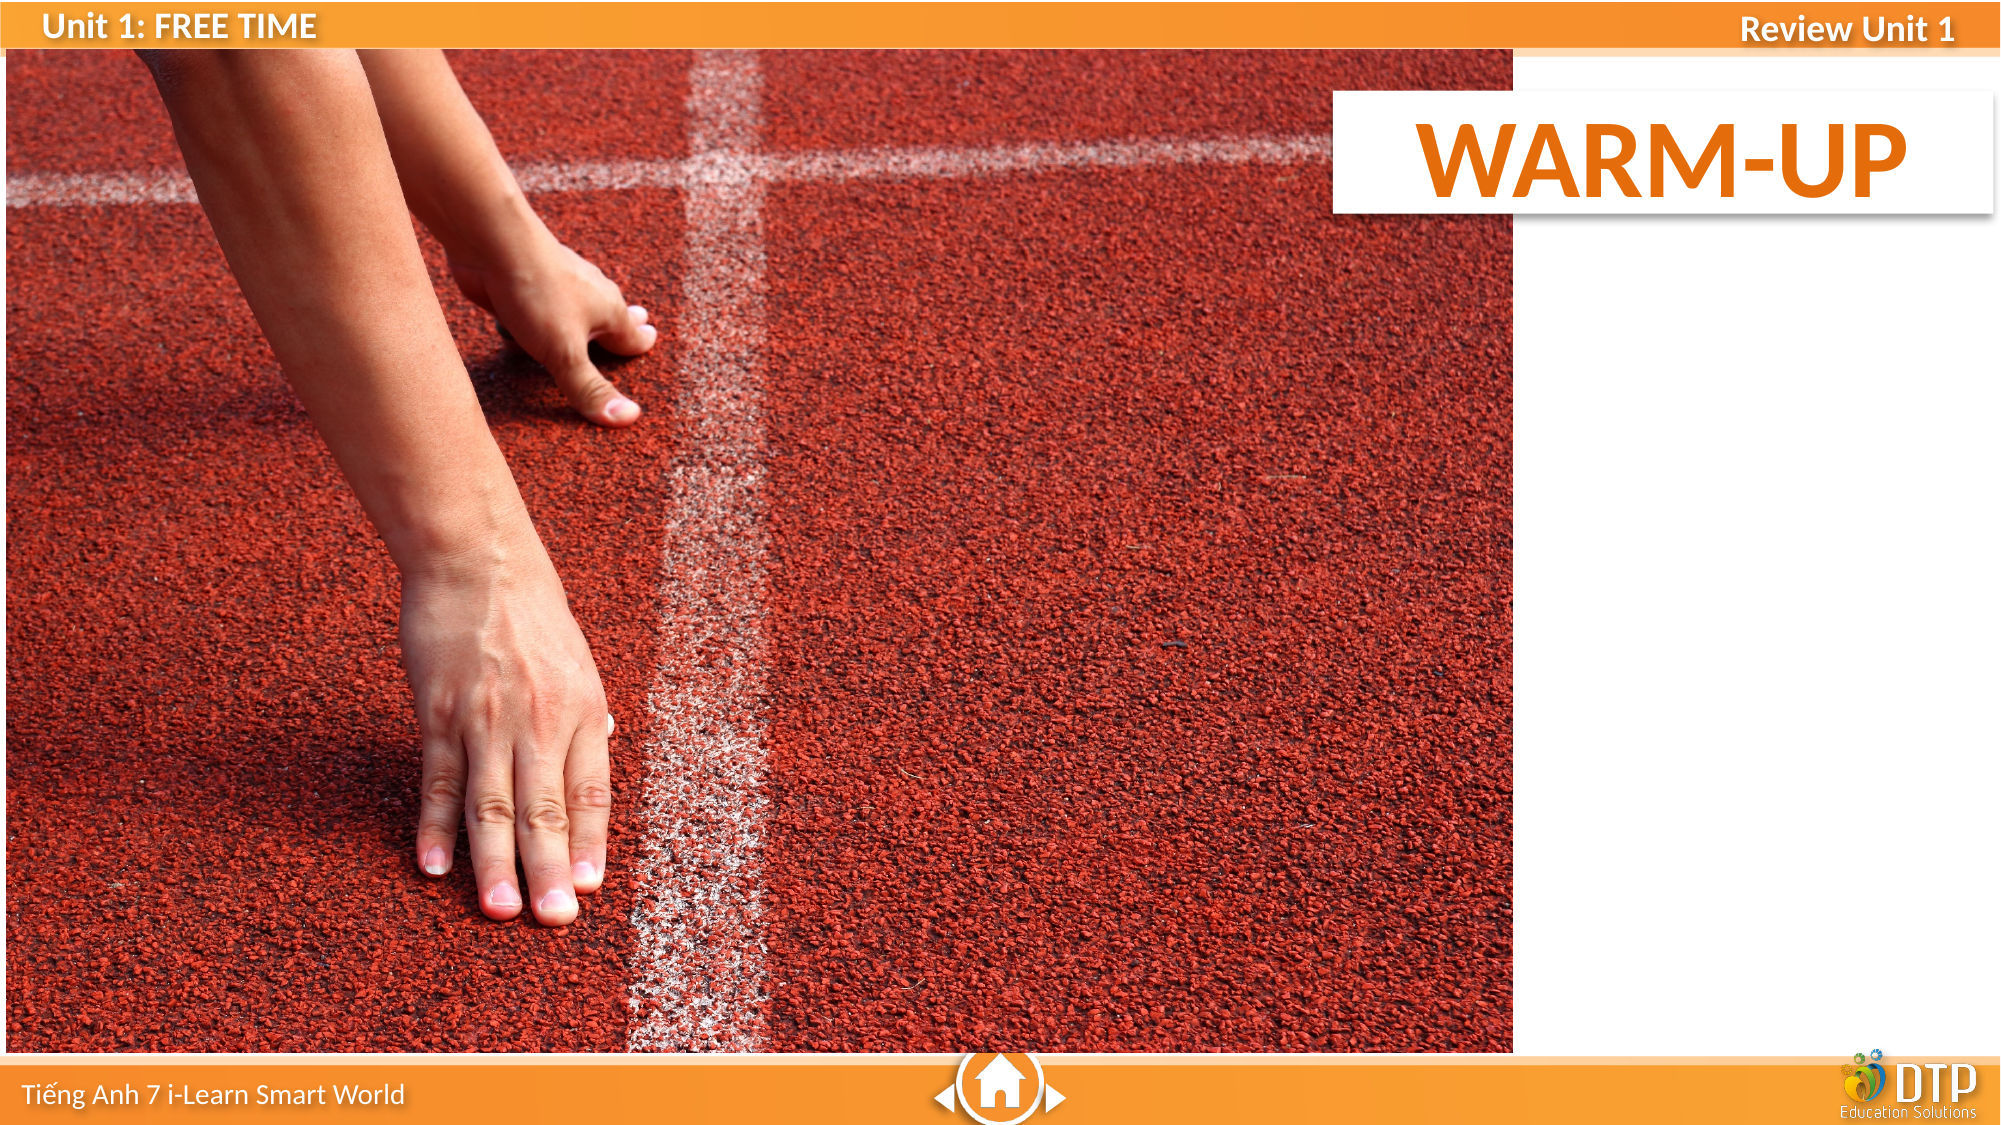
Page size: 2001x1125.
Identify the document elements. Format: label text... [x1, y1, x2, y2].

picture [0, 2, 2001, 1125]
text_box WARM-UP [1516, 90, 1994, 214]
